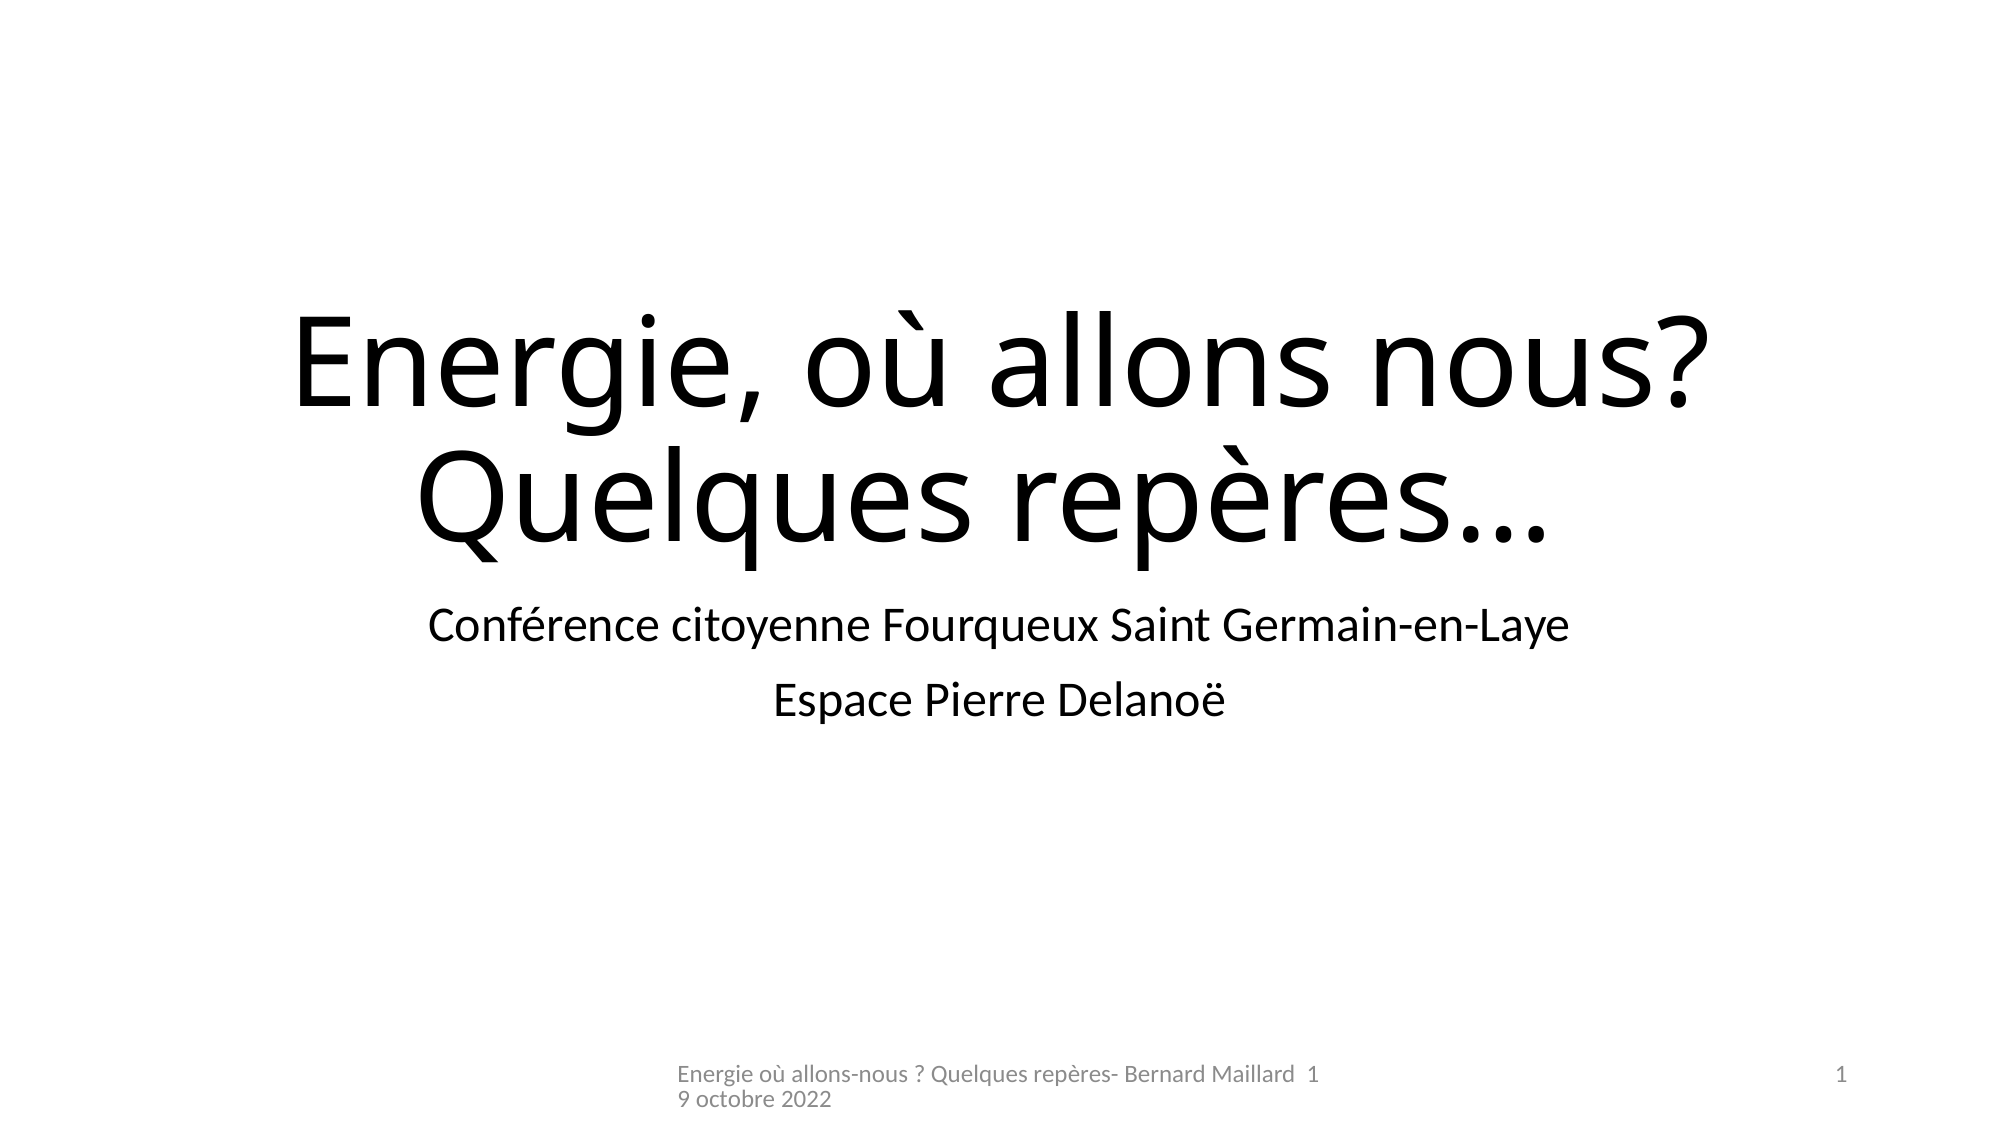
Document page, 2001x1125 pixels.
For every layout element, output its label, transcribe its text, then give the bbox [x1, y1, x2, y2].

title Energie, où allons nous? Quelques repères… [249, 184, 1750, 576]
slide_number 1 [1412, 1042, 1863, 1103]
footer Energie où allons-nous ? Quelques repères- Bernard Maillard 19 octobre 2022 [662, 1042, 1338, 1103]
subtitle Conférence citoyenne Fourqueux Saint Germain-en-Laye Espace Pierre Delanoë [249, 590, 1750, 863]
